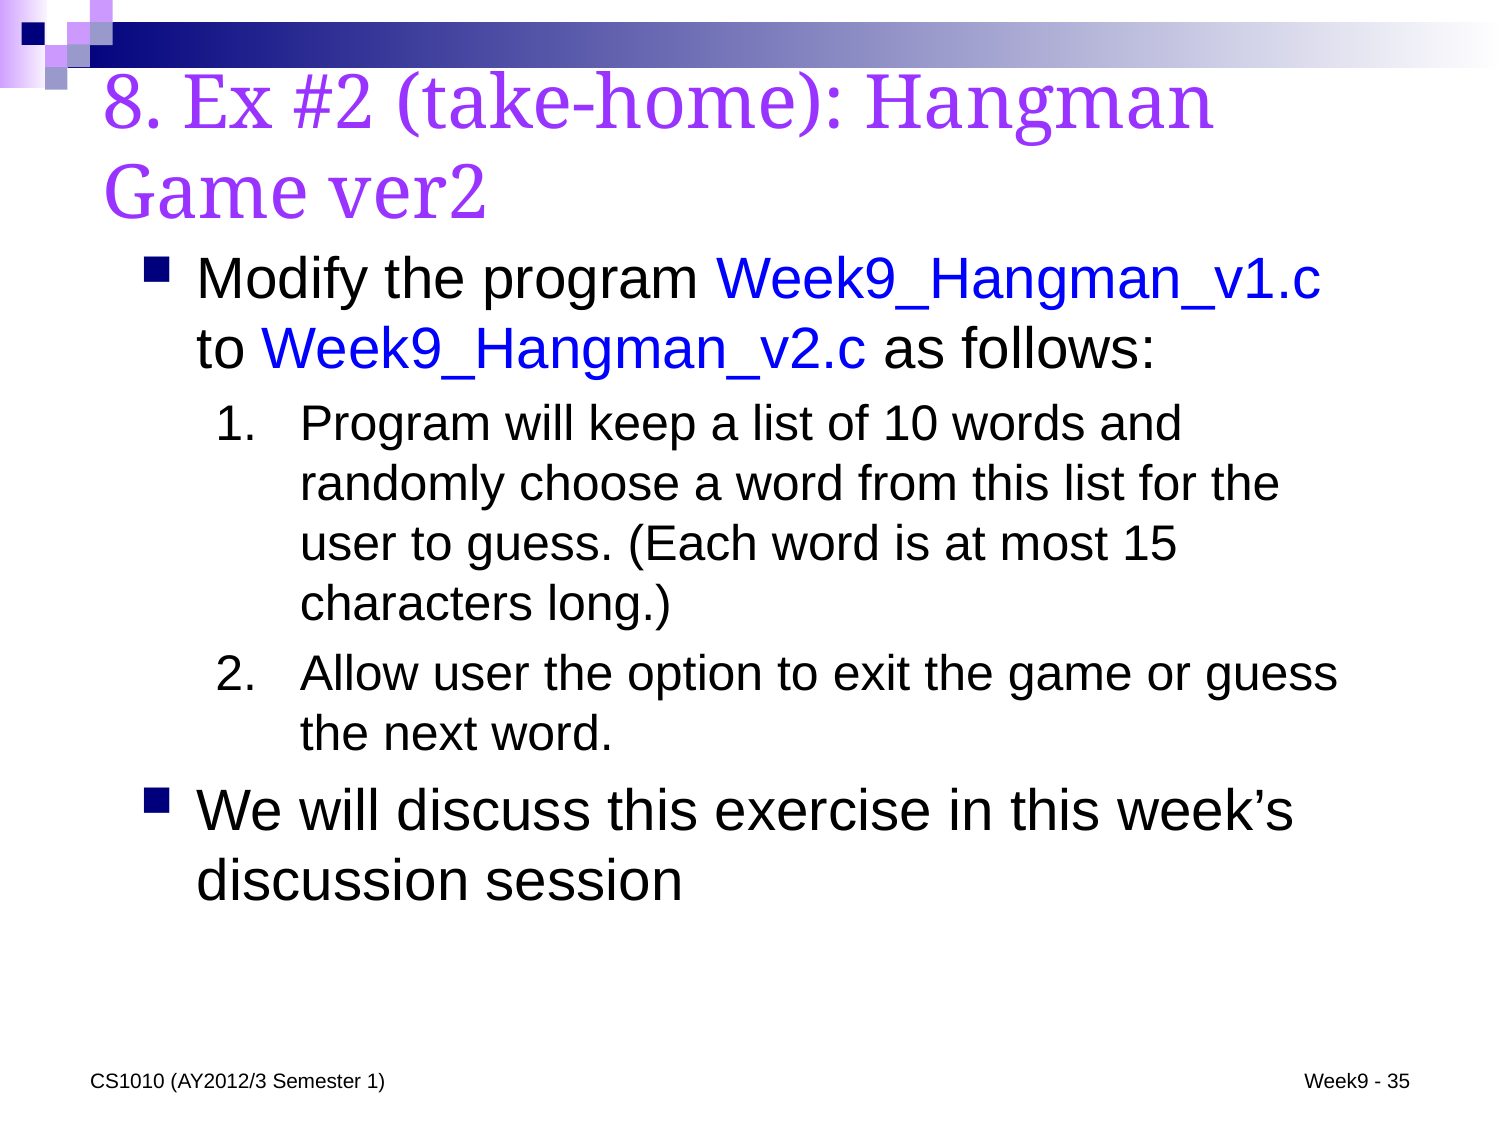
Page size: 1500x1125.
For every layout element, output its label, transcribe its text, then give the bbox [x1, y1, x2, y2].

footer CS1010 (AY2012/3 Semester 1) [75, 1025, 550, 1100]
text_box Modify the program Week9_Hangman_v1.c to Week9_Hangman_v2.c as follows: Program will keep a list of 10 words and randomly choose a word from this list for the user to guess. (Each word is at most 15 characters long.) Allow user the option to exit the game or guess the next word. We will discuss this exercise in this week’s discussion session [125, 232, 1401, 1044]
slide_number Week9 - 35 [1074, 1025, 1425, 1100]
title 8. Ex #2 (take-home): Hangman Game ver2 [87, 74, 1426, 212]
